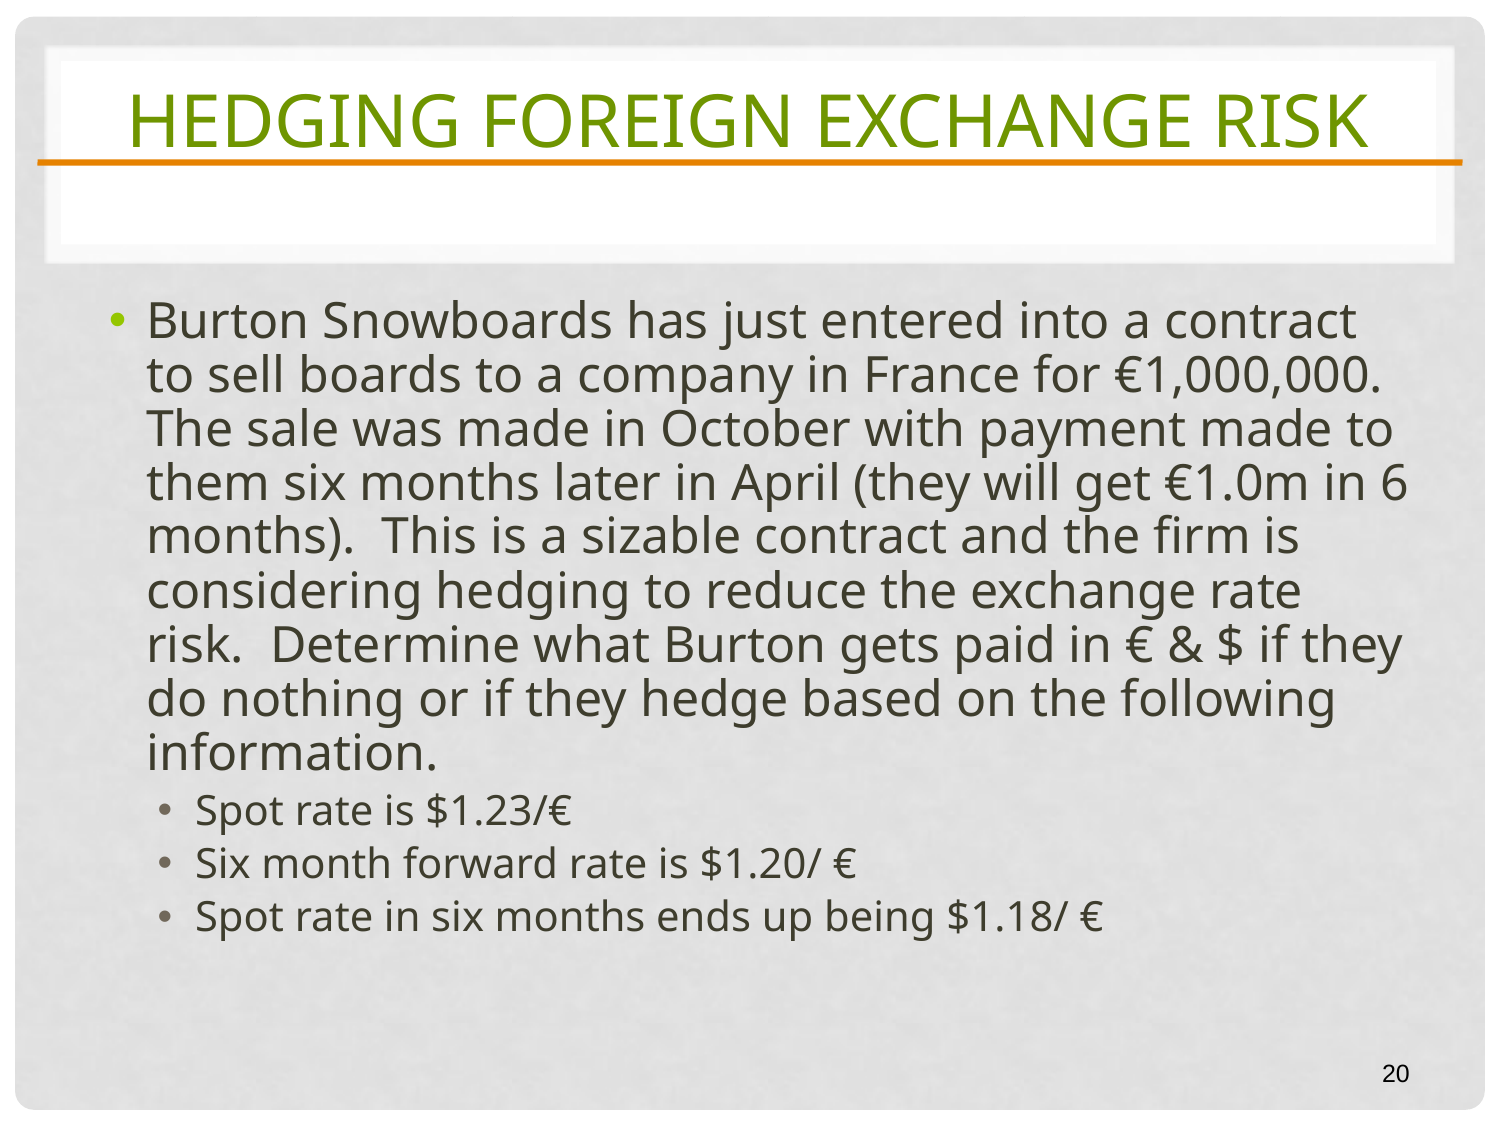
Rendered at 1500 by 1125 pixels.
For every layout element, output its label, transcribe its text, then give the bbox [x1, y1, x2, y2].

slide_number 20 [1074, 1042, 1425, 1103]
title Hedging Foreign Exchange Risk [69, 66, 1425, 238]
list Burton Snowboards has just entered into a contract to sell boards to a company in France for €1,000,000. The sale was made in October with payment made to them six months later in April (they will get €1.0m in 6 months). This is a sizable contract and the firm is considering hedging to reduce the exchange rate risk. Determine what Burton gets paid in € & $ if they do nothing or if they hedge based on the following information. Spot rate is $1.23/€ Six month forward rate is $1.20/ € Spot rate in six months ends up being $1.18/ € [75, 287, 1425, 1005]
